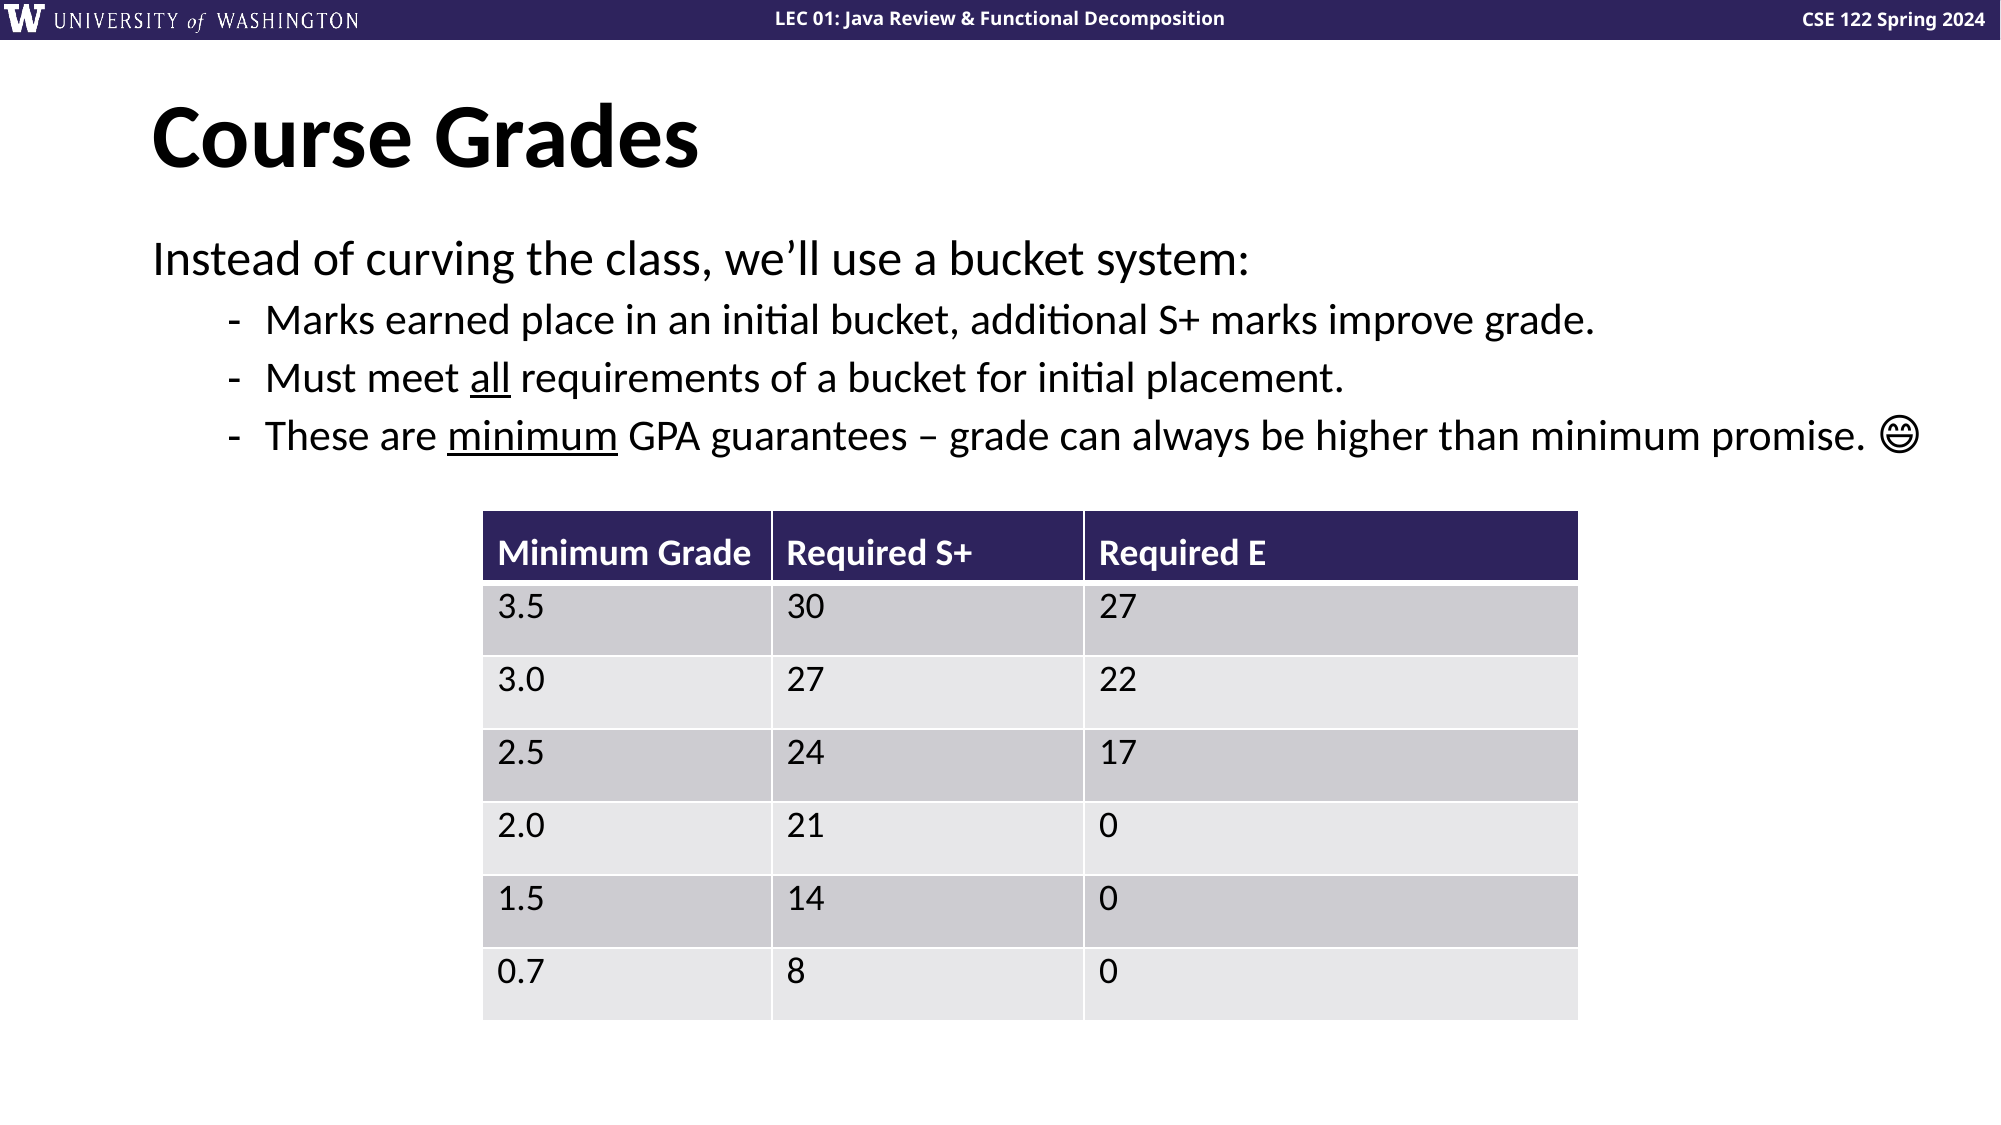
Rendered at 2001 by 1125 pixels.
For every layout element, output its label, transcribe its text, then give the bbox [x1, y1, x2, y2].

table_cell 0 [1085, 949, 1578, 1020]
table_cell 0 [1085, 803, 1578, 874]
table_cell 8 [773, 949, 1083, 1020]
table_cell 24 [773, 730, 1083, 801]
table_cell 30 [773, 586, 1083, 655]
table_cell 3.5 [483, 586, 771, 655]
table_cell 14 [773, 876, 1083, 947]
table_cell 3.0 [483, 657, 771, 728]
table_cell 21 [773, 803, 1083, 874]
table_cell 2.5 [483, 730, 771, 801]
table_cell 1.5 [483, 876, 771, 947]
table_cell 0 [1085, 876, 1578, 947]
table_header Required S+ [773, 511, 1083, 580]
table_cell 27 [1085, 586, 1578, 655]
list Instead of curving the class, we’ll use a bucket system: Marks earned place in an initial bucket, additional S+ marks improve grade. Must meet all requirements of a bucket for initial placement. These are minimum GPA guarantees – grade can always be higher than minimum promise. 😄 [137, 224, 1973, 1014]
table_cell 0.7 [483, 949, 771, 1020]
table_header Minimum Grade [483, 511, 771, 580]
table_cell 2.0 [483, 803, 771, 874]
picture [4, 4, 358, 33]
table_cell 22 [1085, 657, 1578, 728]
table_cell 17 [1085, 730, 1578, 801]
table_cell 27 [773, 657, 1083, 728]
table_header Required E [1085, 511, 1578, 580]
title Course Grades [137, 74, 1863, 200]
